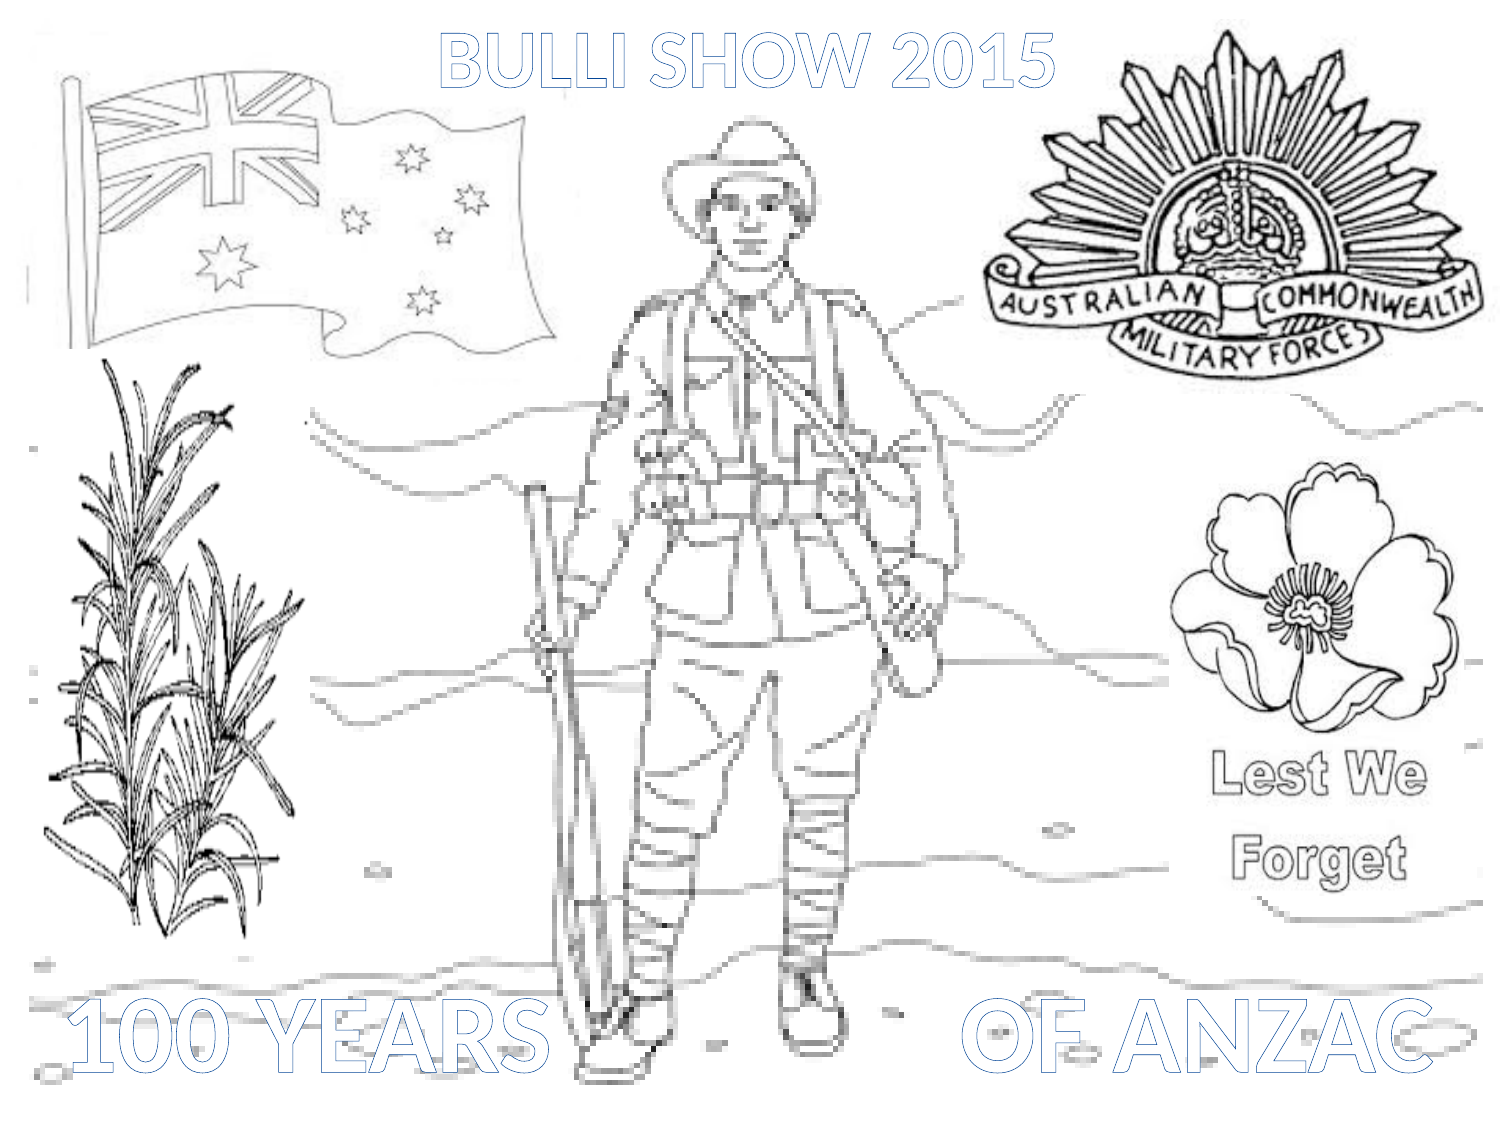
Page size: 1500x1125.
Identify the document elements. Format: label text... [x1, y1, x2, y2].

picture [0, 0, 1500, 1125]
text_box BULLI SHOW 2015 [592, 0, 1208, 52]
